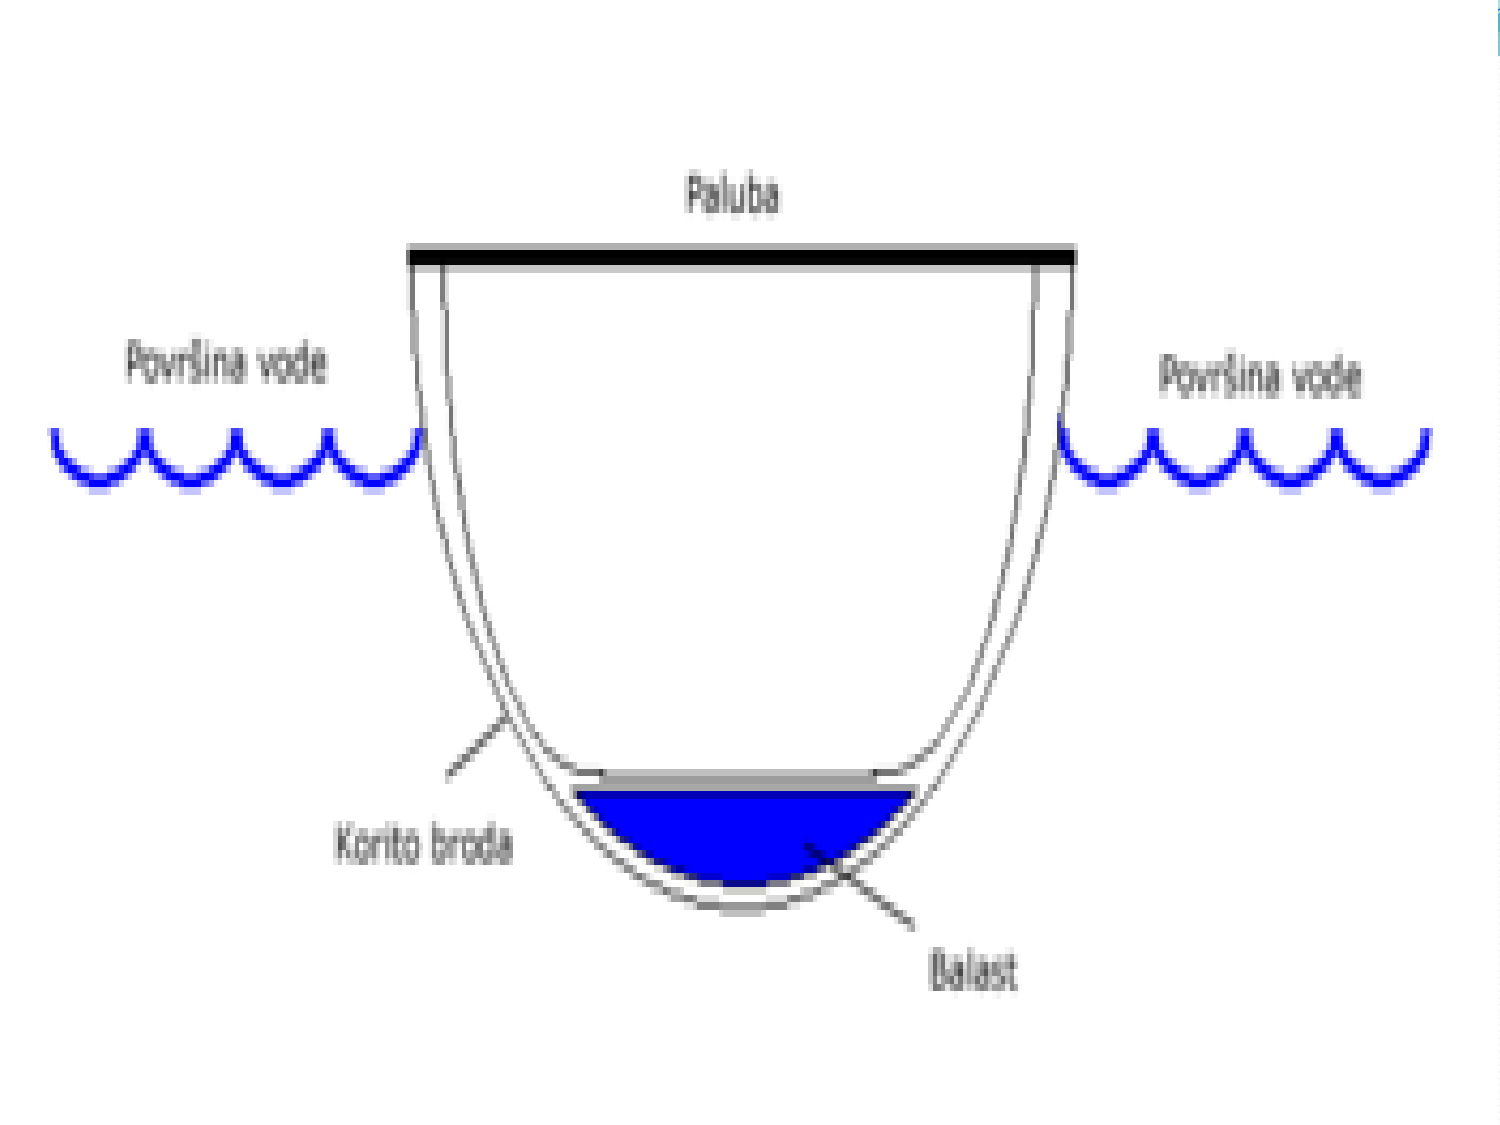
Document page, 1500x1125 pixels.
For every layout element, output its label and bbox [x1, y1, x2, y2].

list [0, 0, 1498, 1125]
